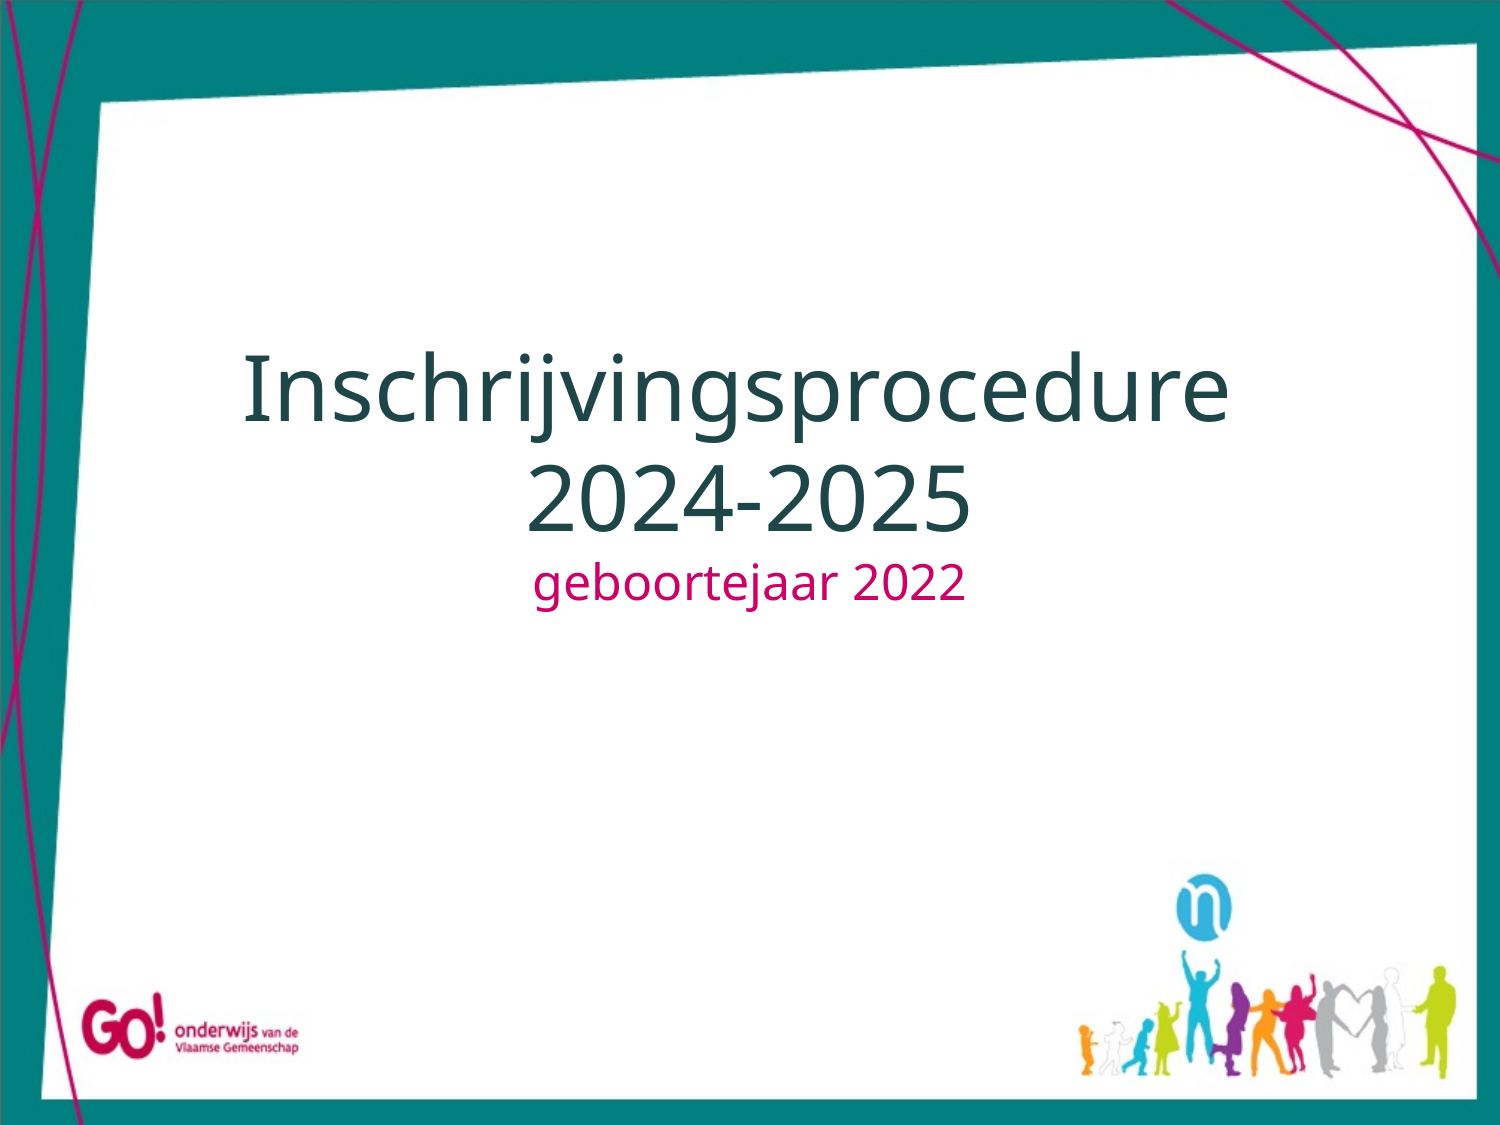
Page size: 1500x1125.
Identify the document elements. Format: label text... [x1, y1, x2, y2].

picture [0, 0, 1500, 1125]
title Inschrijvingsprocedure 2024-2025 geboortejaar 2022 [112, 349, 1388, 591]
